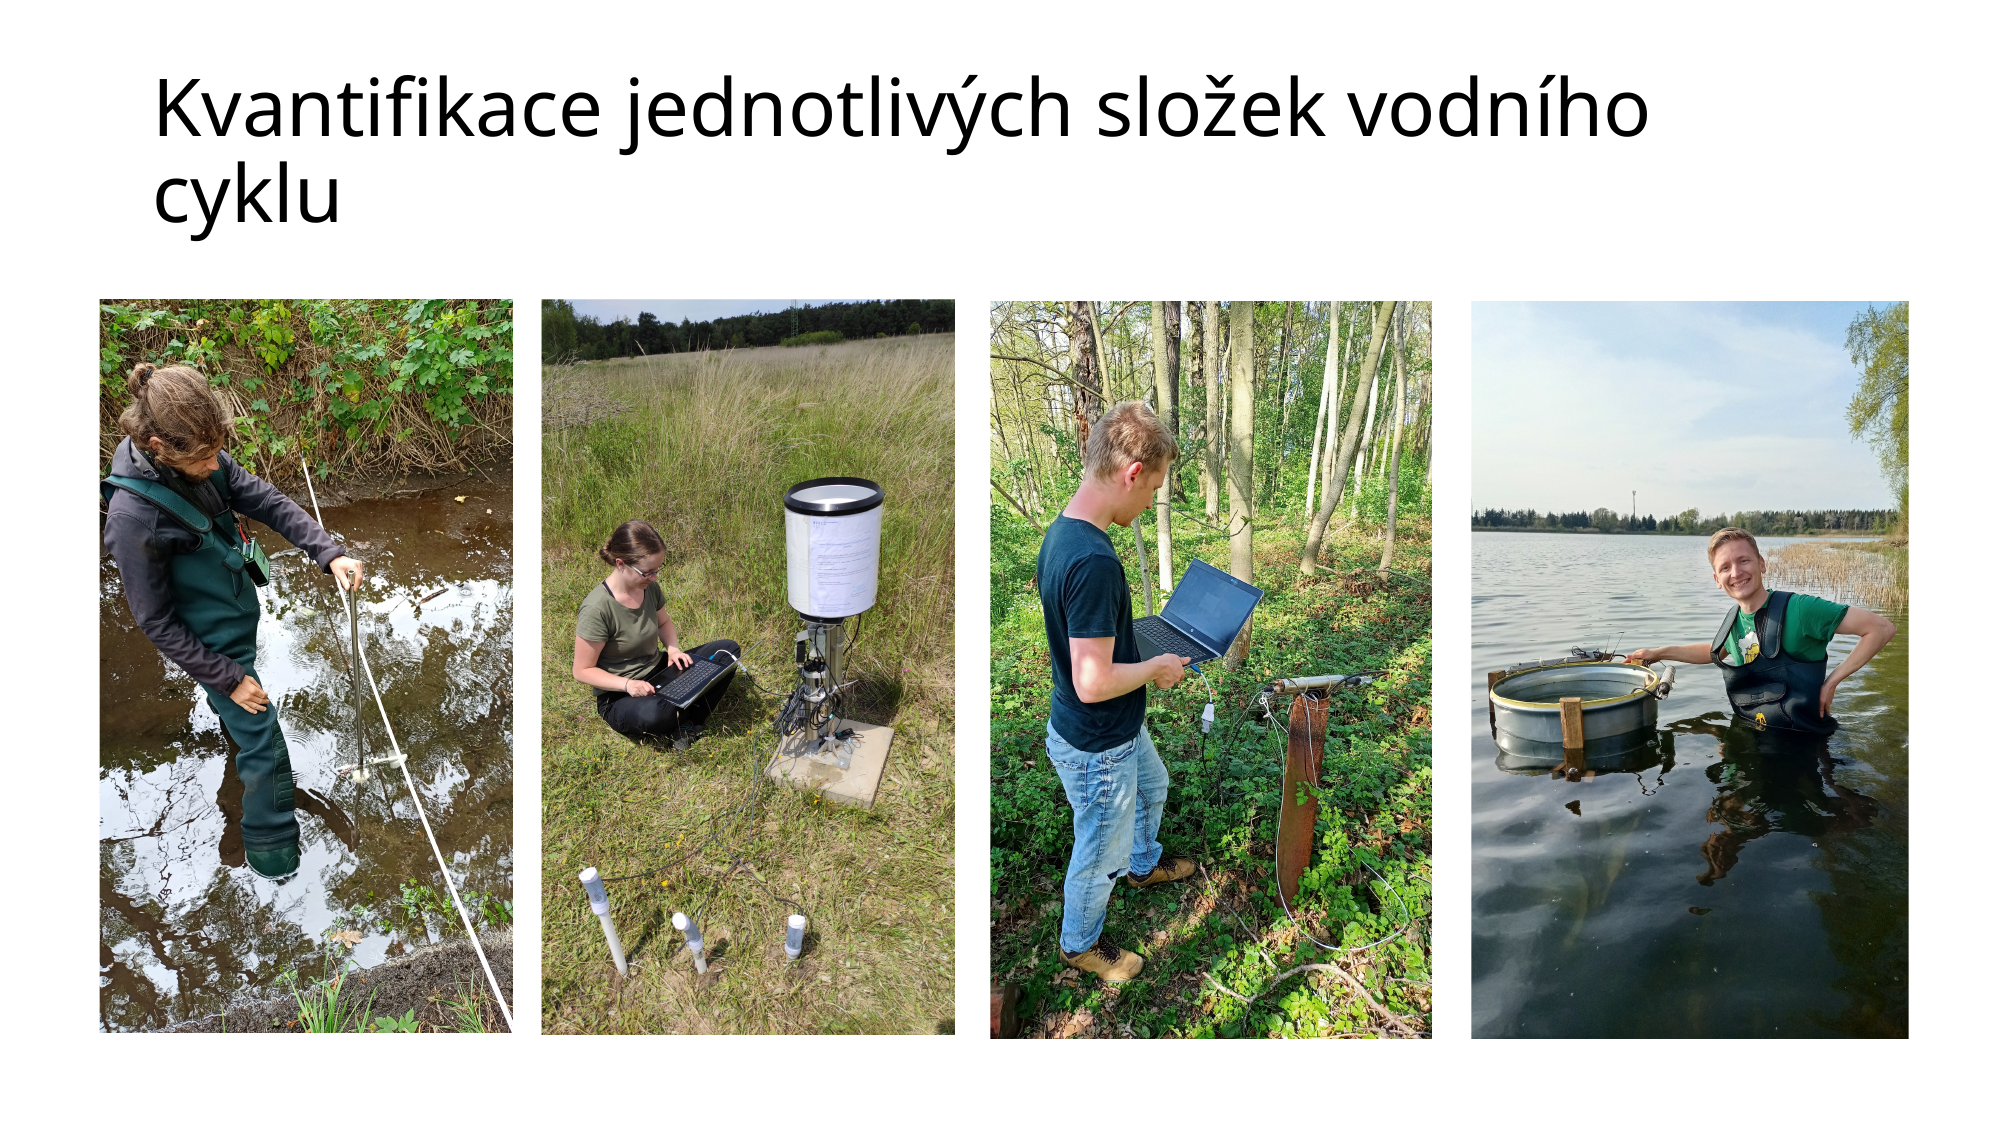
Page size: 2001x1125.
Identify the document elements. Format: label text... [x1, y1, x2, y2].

picture [1470, 300, 1910, 1040]
picture [99, 298, 1433, 1040]
title Kvantifikace jednotlivých složek vodního cyklu [137, 59, 1863, 248]
